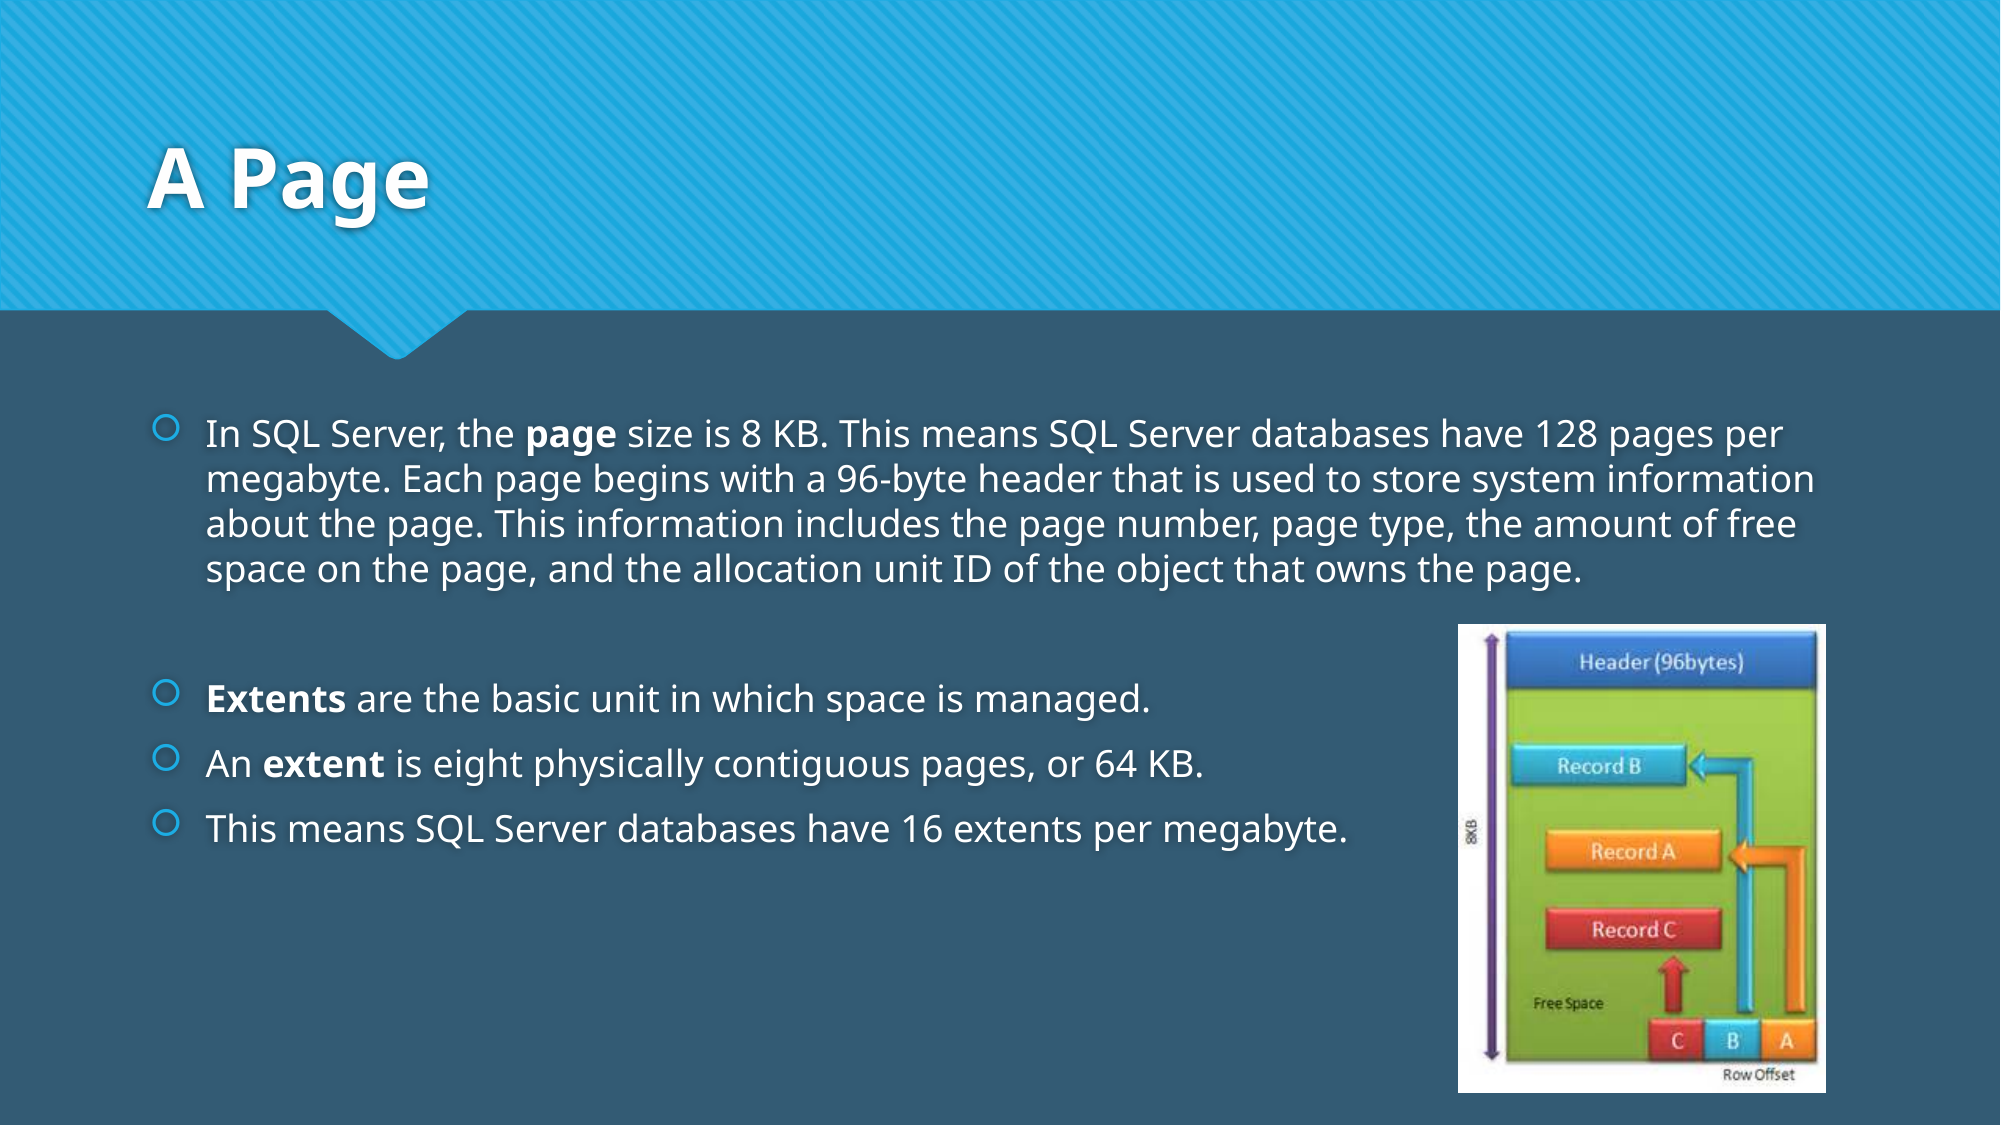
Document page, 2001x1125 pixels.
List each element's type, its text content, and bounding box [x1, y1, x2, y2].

picture [1457, 624, 1826, 1094]
title A Page [132, 73, 1868, 233]
list In SQL Server, the page size is 8 KB. This means SQL Server databases have 128 pages per megabyte. Each page begins with a 96-byte header that is used to store system information about the page. This information includes the page number, page type, the amount of free space on the page, and the allocation unit ID of the object that owns the page. Extents are the basic unit in which space is managed. An extent is eight physically contiguous pages, or 64 KB. This means SQL Server databases have 16 extents per megabyte. [134, 364, 1866, 962]
